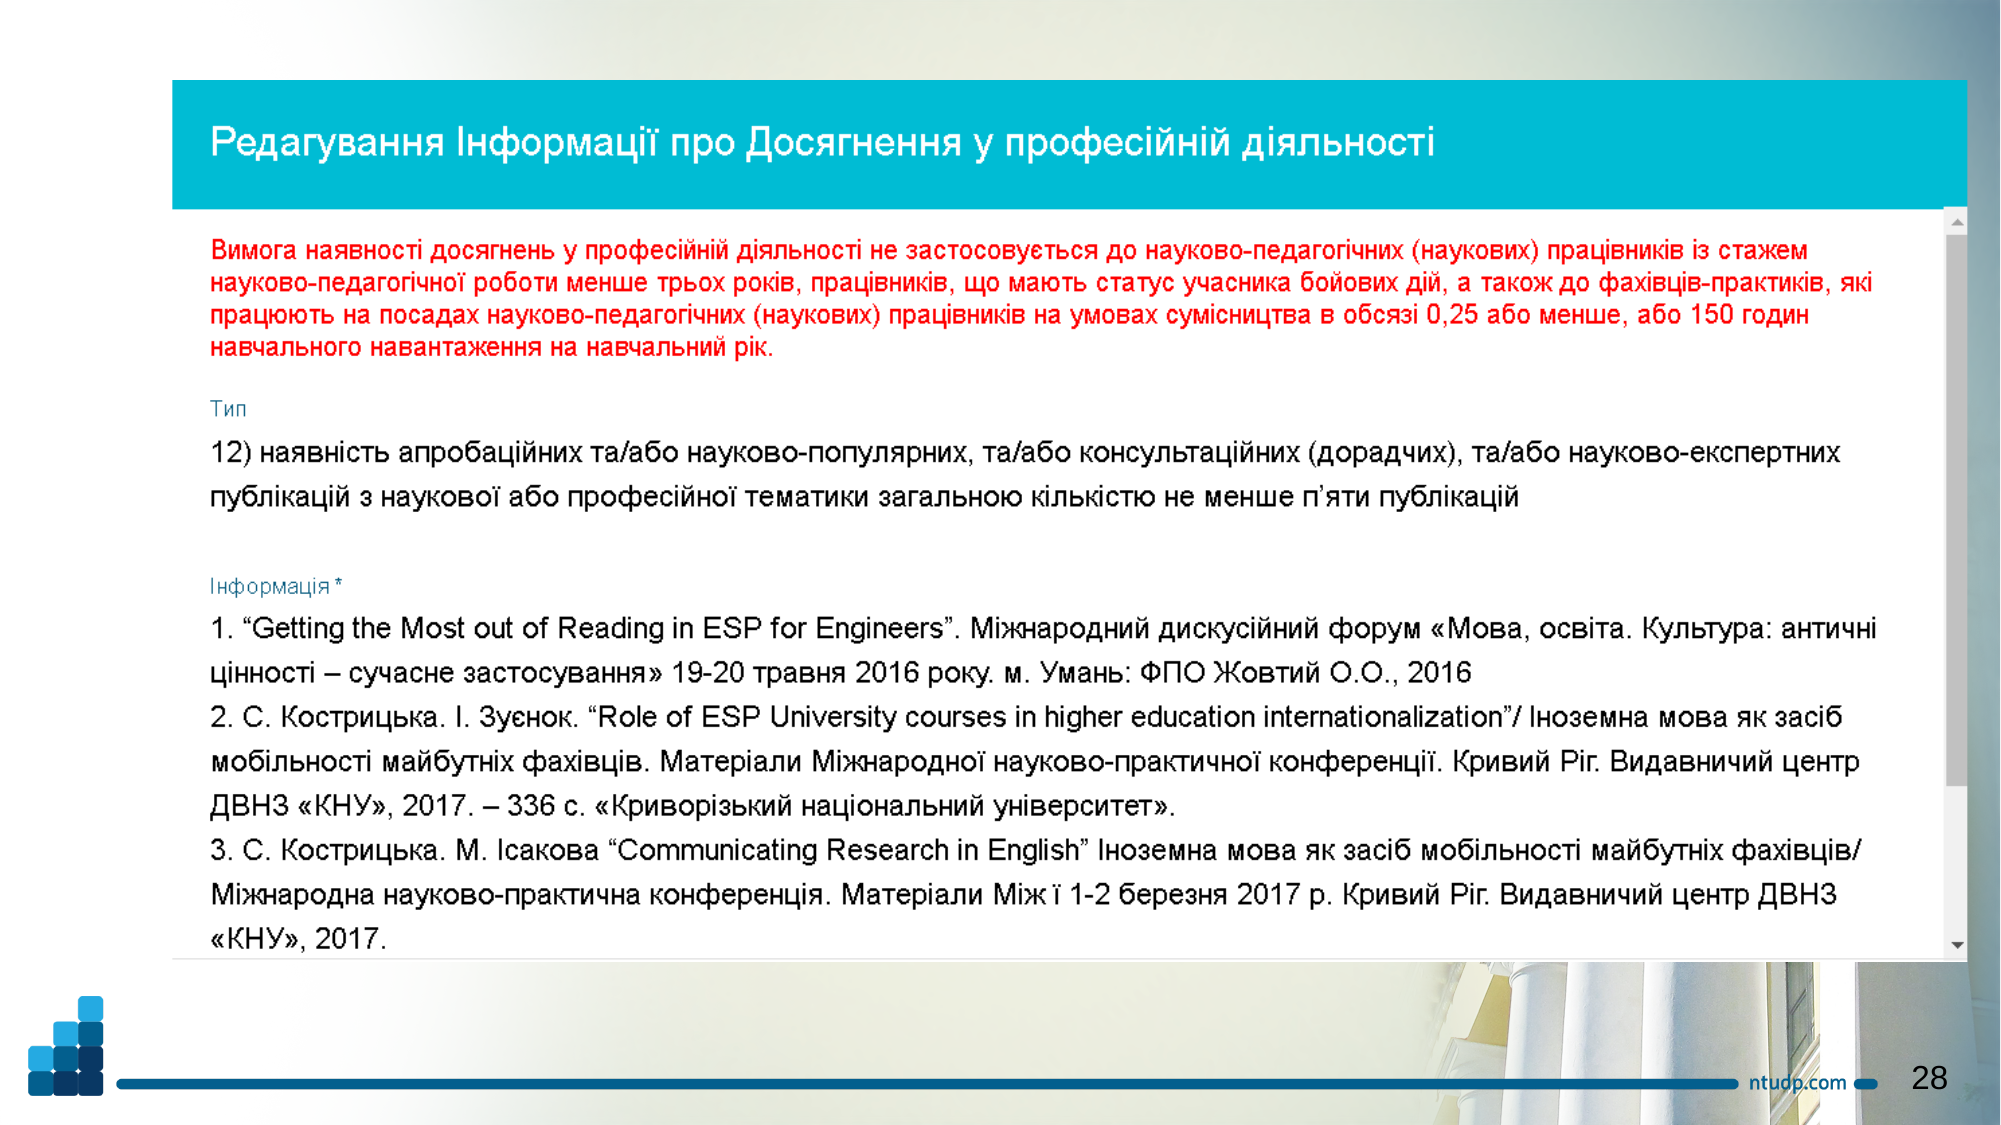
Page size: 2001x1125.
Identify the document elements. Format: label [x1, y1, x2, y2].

picture [0, 0, 2001, 1125]
list [28, 36, 1968, 195]
